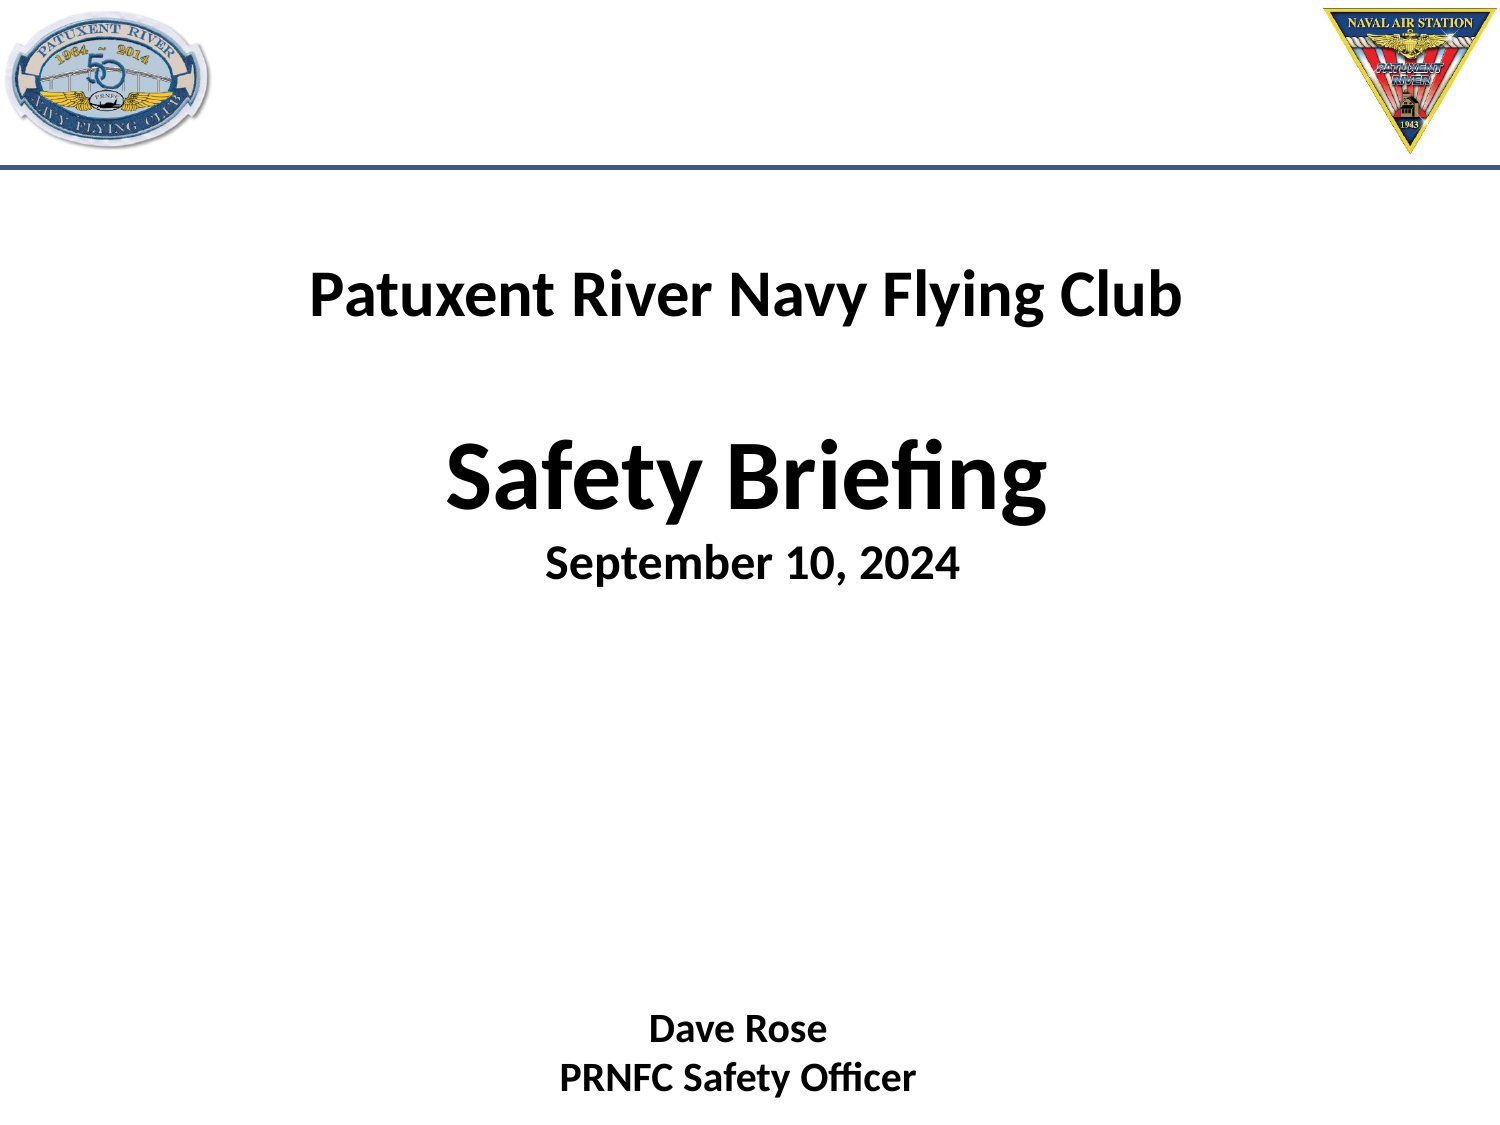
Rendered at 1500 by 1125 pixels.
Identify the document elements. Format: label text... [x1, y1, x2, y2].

title Patuxent River Navy Flying Club Safety Briefing September 10, 2024 [120, 227, 1374, 612]
picture [2, 7, 213, 153]
text_box Dave Rose PRNFC Safety Officer [424, 1003, 1053, 1103]
picture [1322, 7, 1497, 154]
